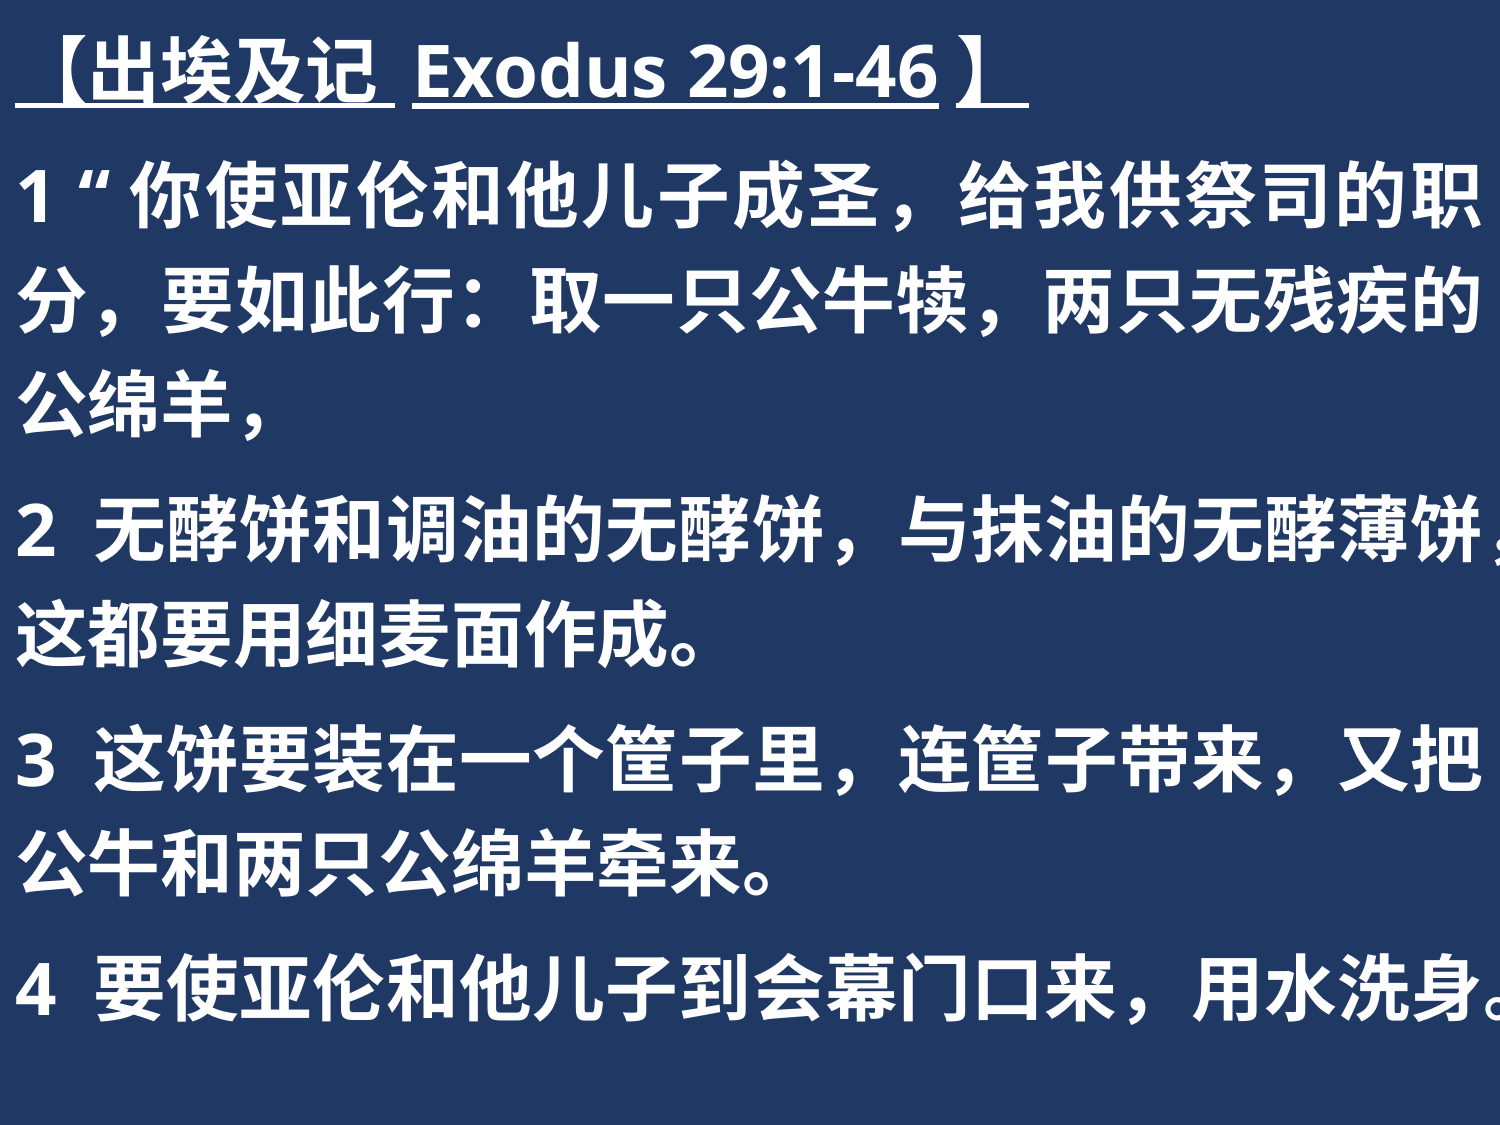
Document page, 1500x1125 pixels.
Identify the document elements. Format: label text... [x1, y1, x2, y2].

list 【出埃及记 Exodus 29:1-46】 1 “你使亚伦和他儿子成圣，给我供祭司的职分，要如此行：取一只公牛犊，两只无残疾的公绵羊， 2 无酵饼和调油的无酵饼，与抹油的无酵薄饼，这都要用细麦面作成。 3 这饼要装在一个筐子里，连筐子带来，又把公牛和两只公绵羊牵来。 4 要使亚伦和他儿子到会幕门口来，用水洗身。 [0, 0, 1500, 1125]
